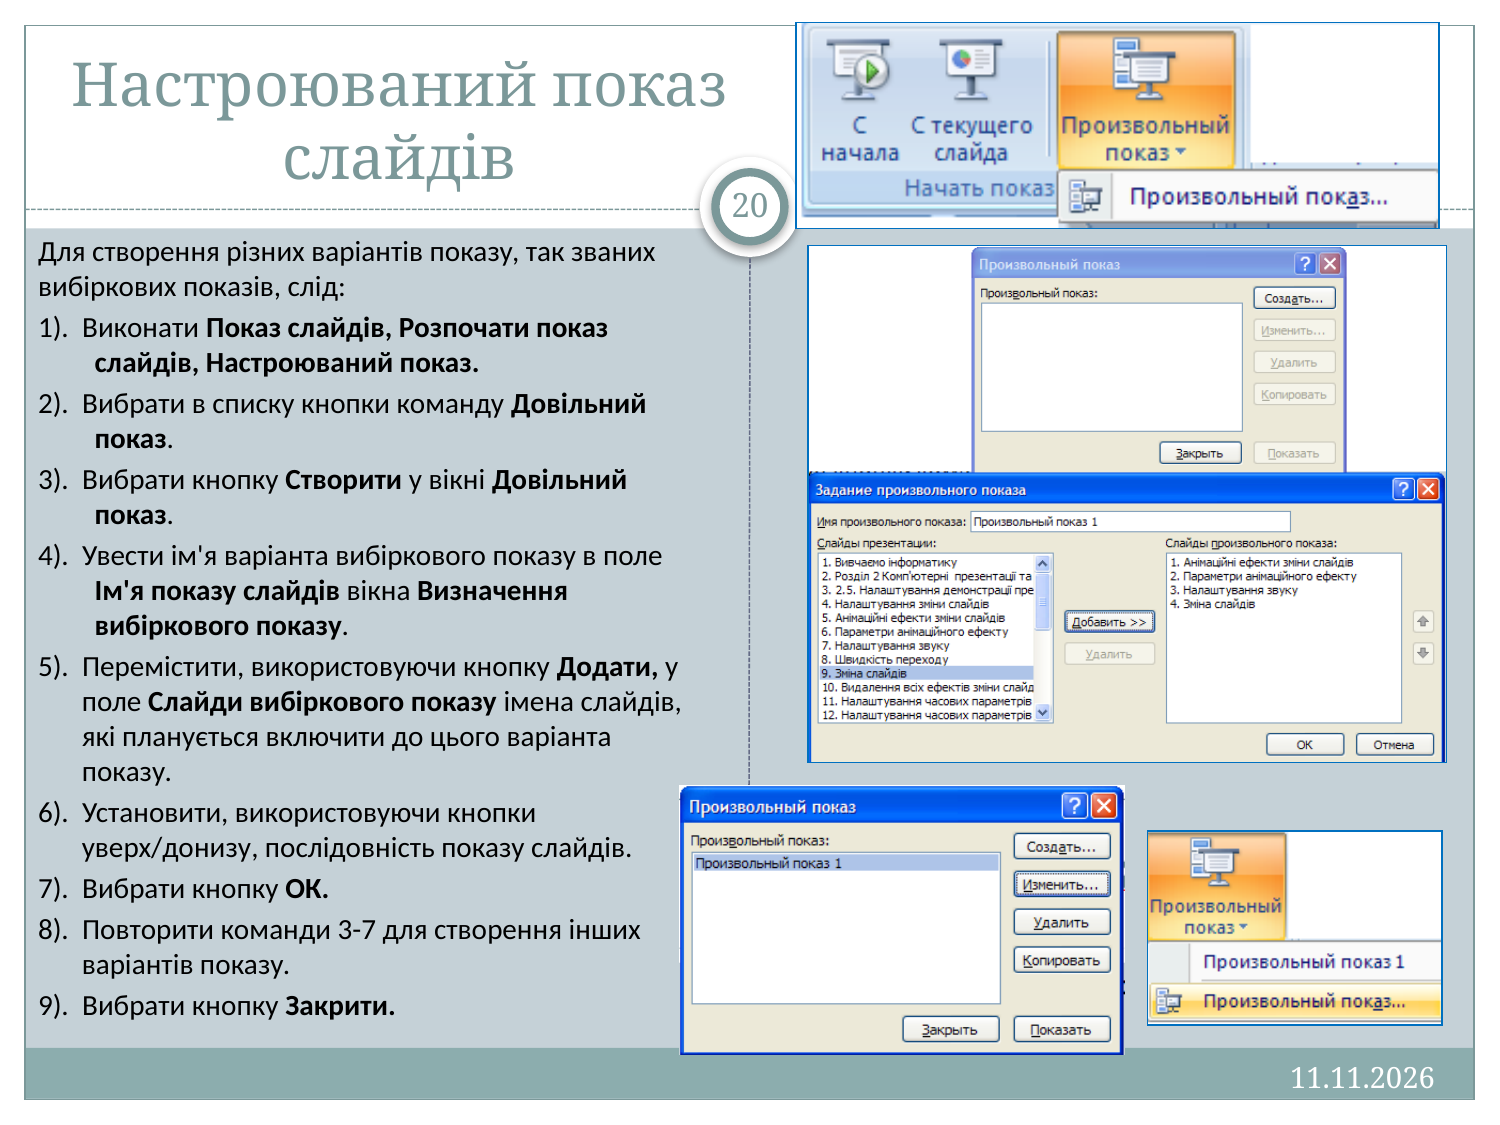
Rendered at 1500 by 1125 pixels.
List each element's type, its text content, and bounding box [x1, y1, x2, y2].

title Настроюваний показ слайдів [49, 37, 750, 200]
slide_number 20 [712, 170, 788, 243]
picture [679, 784, 1126, 1056]
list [796, 23, 1439, 228]
list Для створення різних варіантів показу, так званих вибіркових показів, слід: 1). Виконати Показ слайдів, Розпочати показ слайдів, Настроюваний показ. 2). Вибрати в списку кнопки команду Довільний показ. 3). Вибрати кнопку Створити у вікні Довільний показ. 4). Увести ім'я варіанта вибіркового показу в поле Ім'я показу слайдів вікна Визначення вибіркового показу. 5). Перемістити, використовуючи кнопку Додати, у поле Слайди вибіркового показу імена слайдів, які планується включити до цього варіанта показу. 6). Установити, використовуючи кнопки уверх/донизу, послідовність показу слайдів. 7). Вибрати кнопку ОК. 8). Повторити команди 3-7 для створення інших варіантів показу. 9). Вибрати кнопку Закрити. [23, 224, 712, 1043]
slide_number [950, 1051, 1450, 1112]
picture [808, 245, 1446, 762]
picture [1148, 831, 1442, 1025]
footer [50, 1051, 638, 1112]
